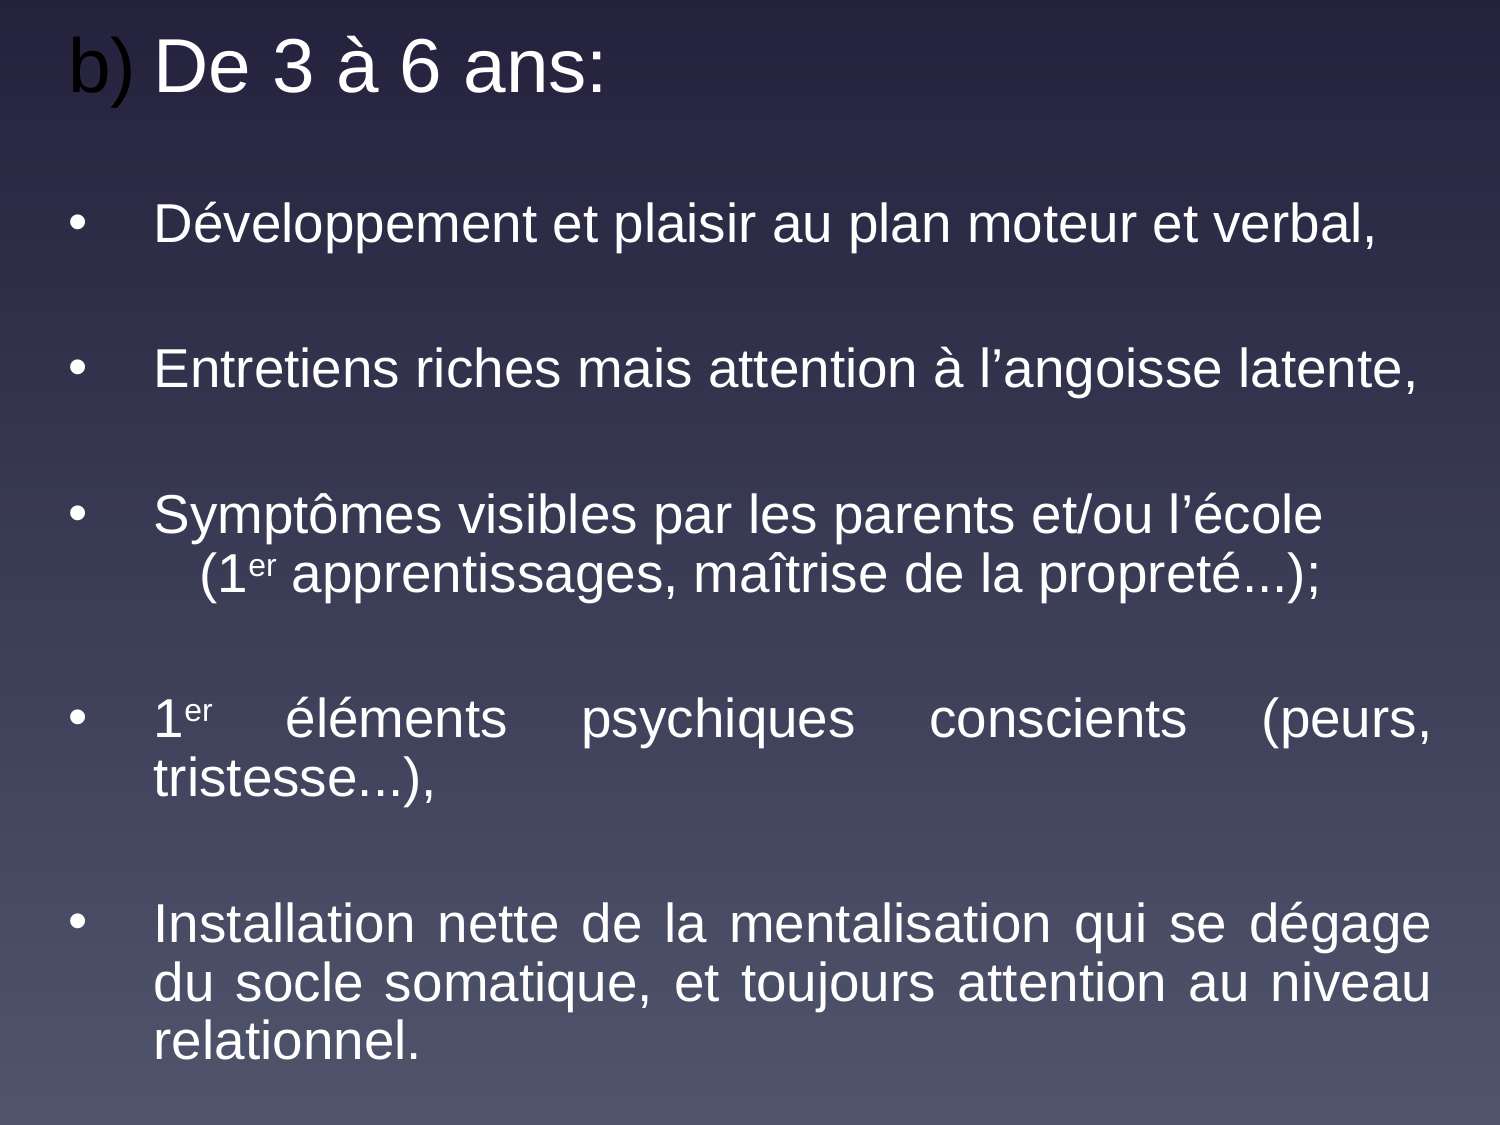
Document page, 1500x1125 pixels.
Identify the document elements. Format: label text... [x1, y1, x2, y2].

list De 3 à 6 ans: Développement et plaisir au plan moteur et verbal, Entretiens riches mais attention à l’angoisse latente, Symptômes visibles par les parents et/ou l’école (1er apprentissages, maîtrise de la propreté...); 1er éléments psychiques conscients (peurs, tristesse...), Installation nette de la mentalisation qui se dégage du socle somatique, et toujours attention au niveau relationnel. [53, 18, 1449, 1125]
